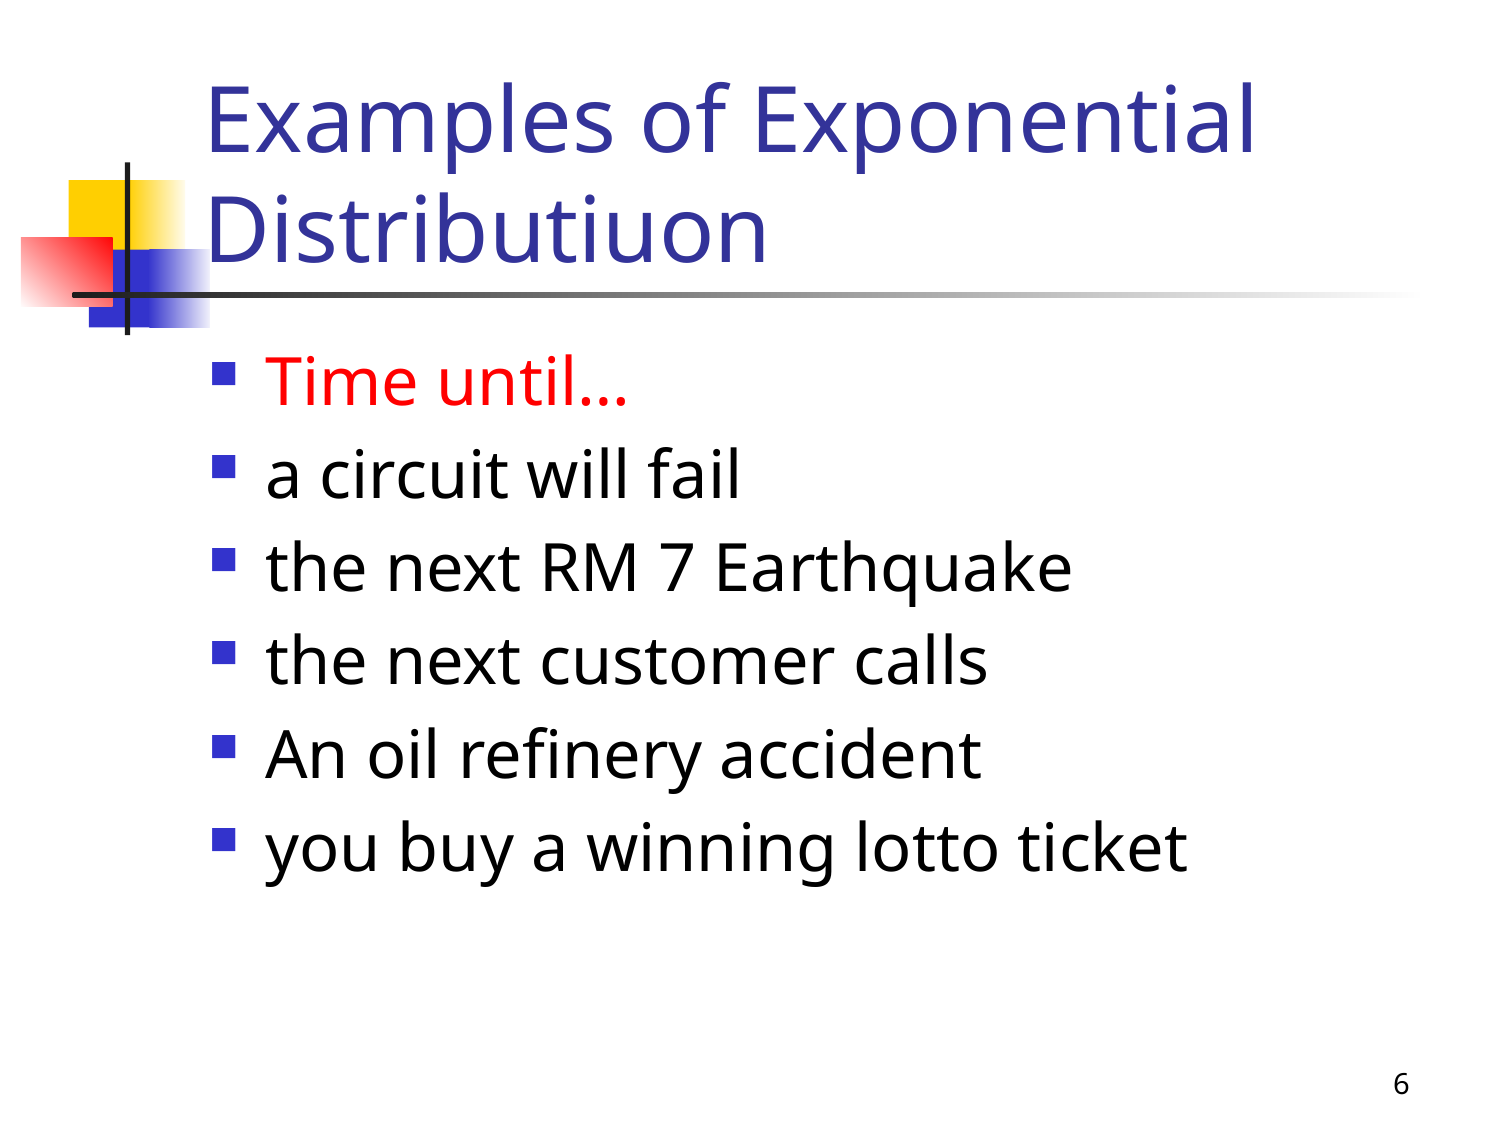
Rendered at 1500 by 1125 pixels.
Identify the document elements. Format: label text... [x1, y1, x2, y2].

title Examples of Exponential Distributiuon [188, 101, 1468, 289]
slide_number 6 [1112, 1037, 1426, 1113]
list Time until… a circuit will fail the next RM 7 Earthquake the next customer calls An oil refinery accident you buy a winning lotto ticket [193, 330, 1470, 1007]
